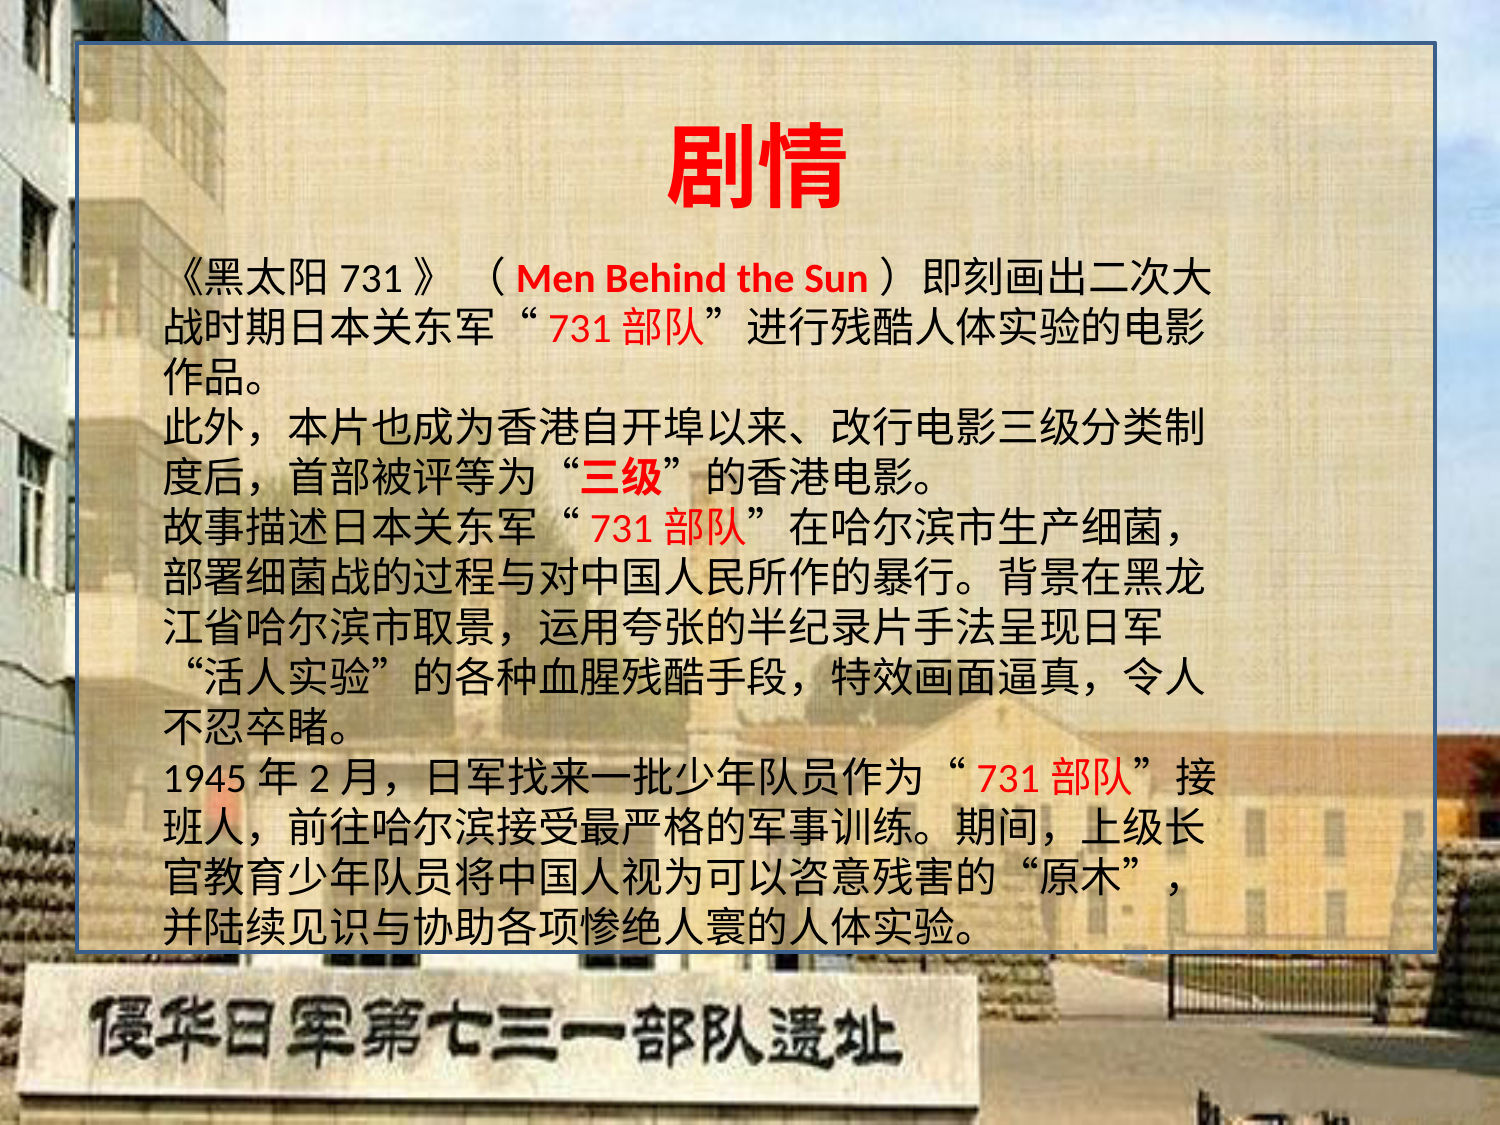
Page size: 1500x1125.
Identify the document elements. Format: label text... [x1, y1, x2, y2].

text_box 剧情 [123, 101, 1282, 227]
picture [0, 0, 1500, 1125]
text_box [75, 41, 1437, 954]
text_box 《黑太阳731》 （Men Behind the Sun）即刻画出二次大战时期日本关东军“731部队”进行残酷人体实验的电影作品。 此外，本片也成为香港自开埠以来、改行电影三级分类制度后，首部被评等为“三级”的香港电影。 故事描述日本关东军“731部队”在哈尔滨市生产细菌，部署细菌战的过程与对中国人民所作的暴行。背景在黑龙江省哈尔滨市取景，运用夸张的半纪录片手法呈现日军“活人实验”的各种血腥残酷手段，特效画面逼真，令人不忍卒睹。 1945年2月，日军找来一批少年队员作为“731部队”接班人，前往哈尔滨接受最严格的军事训练。期间，上级长官教育少年队员将中国人视为可以咨意残害的“原木”，并陆续见识与协助各项惨绝人寰的人体实验。 [147, 243, 1258, 959]
